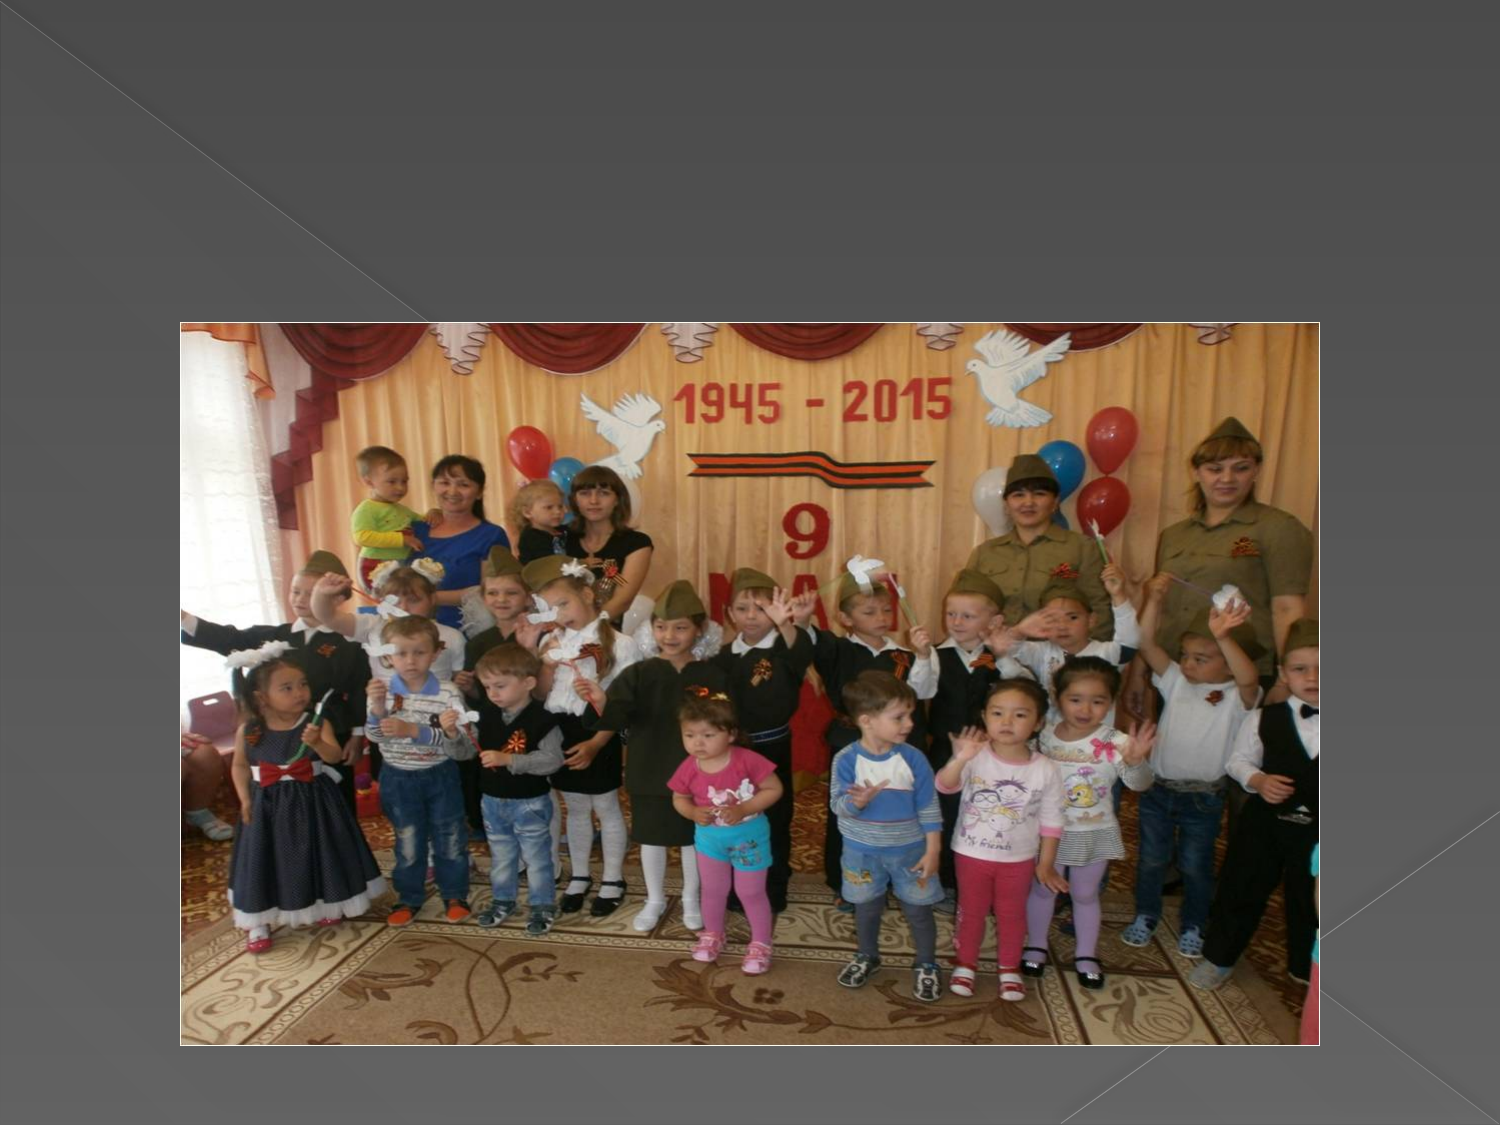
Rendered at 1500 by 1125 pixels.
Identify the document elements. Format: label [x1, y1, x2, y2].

list [180, 322, 1320, 1046]
